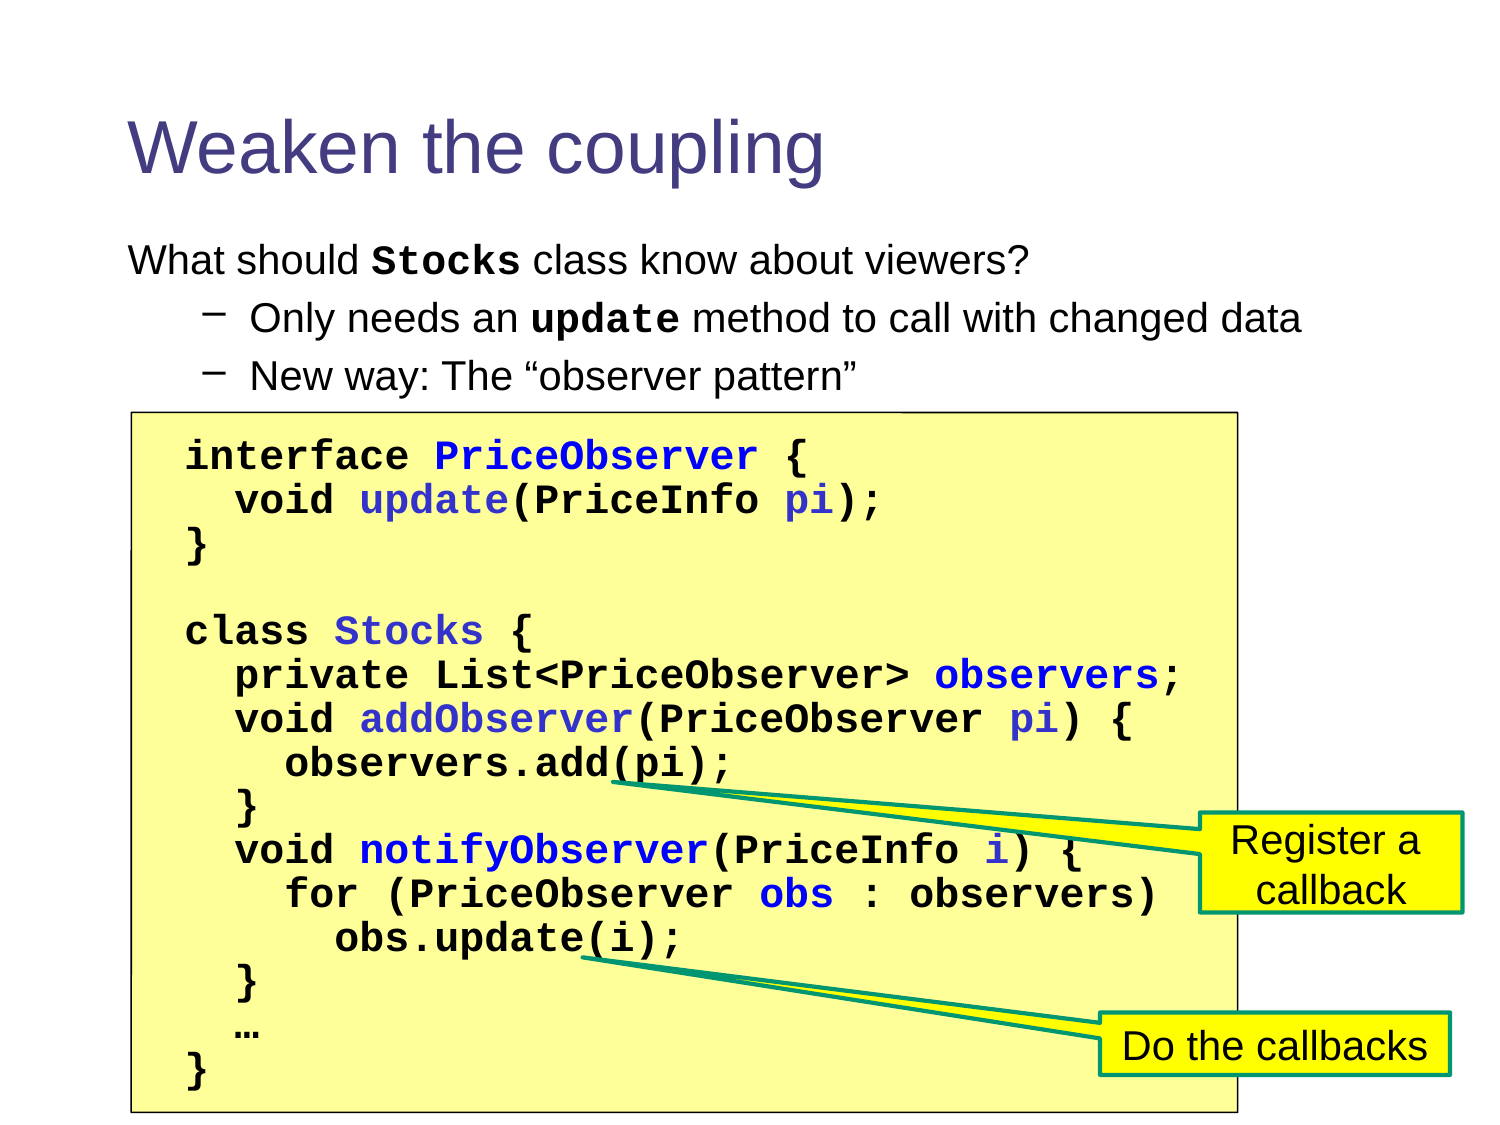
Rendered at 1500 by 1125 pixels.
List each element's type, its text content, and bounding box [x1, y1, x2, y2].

footer CSE331 Fall 2015 [474, 1113, 1038, 1125]
text_box Register a callback [610, 779, 1465, 915]
text_box interface PriceObserver { void update(PriceInfo pi); } class Stocks { private List<PriceObserver> observers; void addObserver(PriceObserver pi) { observers.add(pi); } void notifyObserver(PriceInfo i) { for (PriceObserver obs : observers) obs.update(i); } … } [131, 412, 1238, 1113]
list What should Stocks class know about viewers? Only needs an update method to call with changed data New way: The “observer pattern” [112, 224, 1388, 963]
text_box Do the callbacks [580, 955, 1453, 1078]
slide_number 20 [1074, 1078, 1388, 1125]
title Weaken the coupling [112, 50, 1388, 224]
